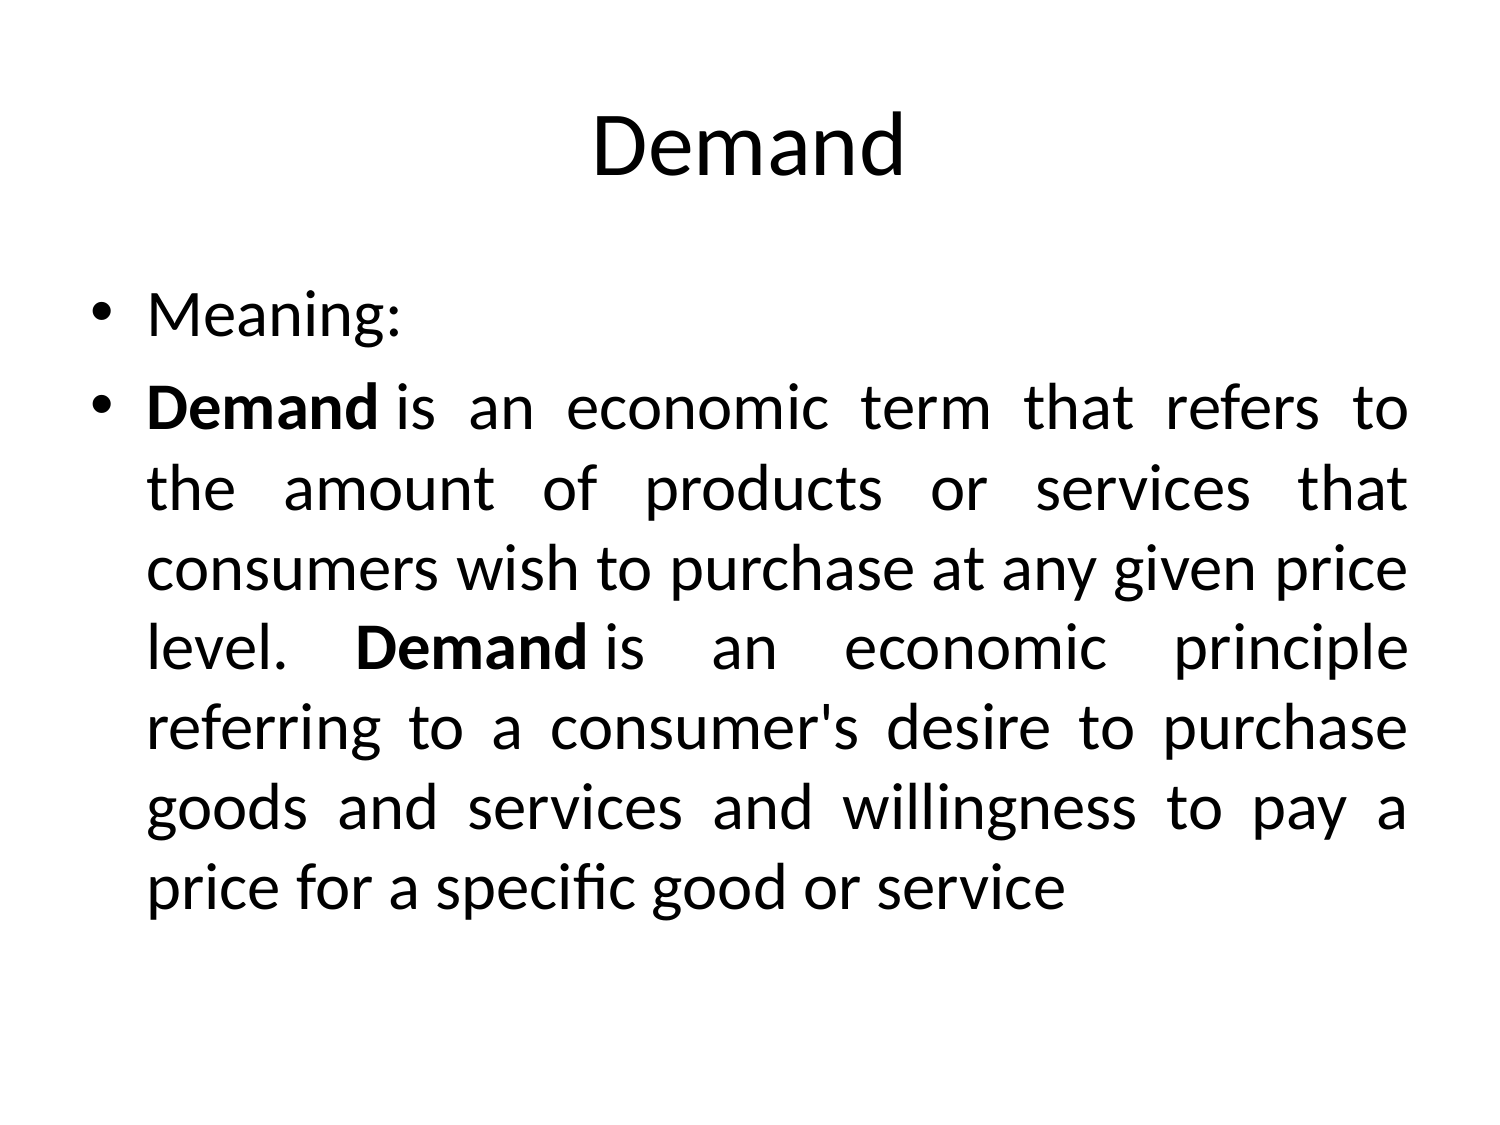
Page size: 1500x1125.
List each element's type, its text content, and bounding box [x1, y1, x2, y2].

list Meaning: Demand is an economic term that refers to the amount of products or services that consumers wish to purchase at any given price level. Demand is an economic principle referring to a consumer's desire to purchase goods and services and willingness to pay a price for a specific good or service [75, 262, 1425, 1005]
title Demand [75, 45, 1425, 233]
